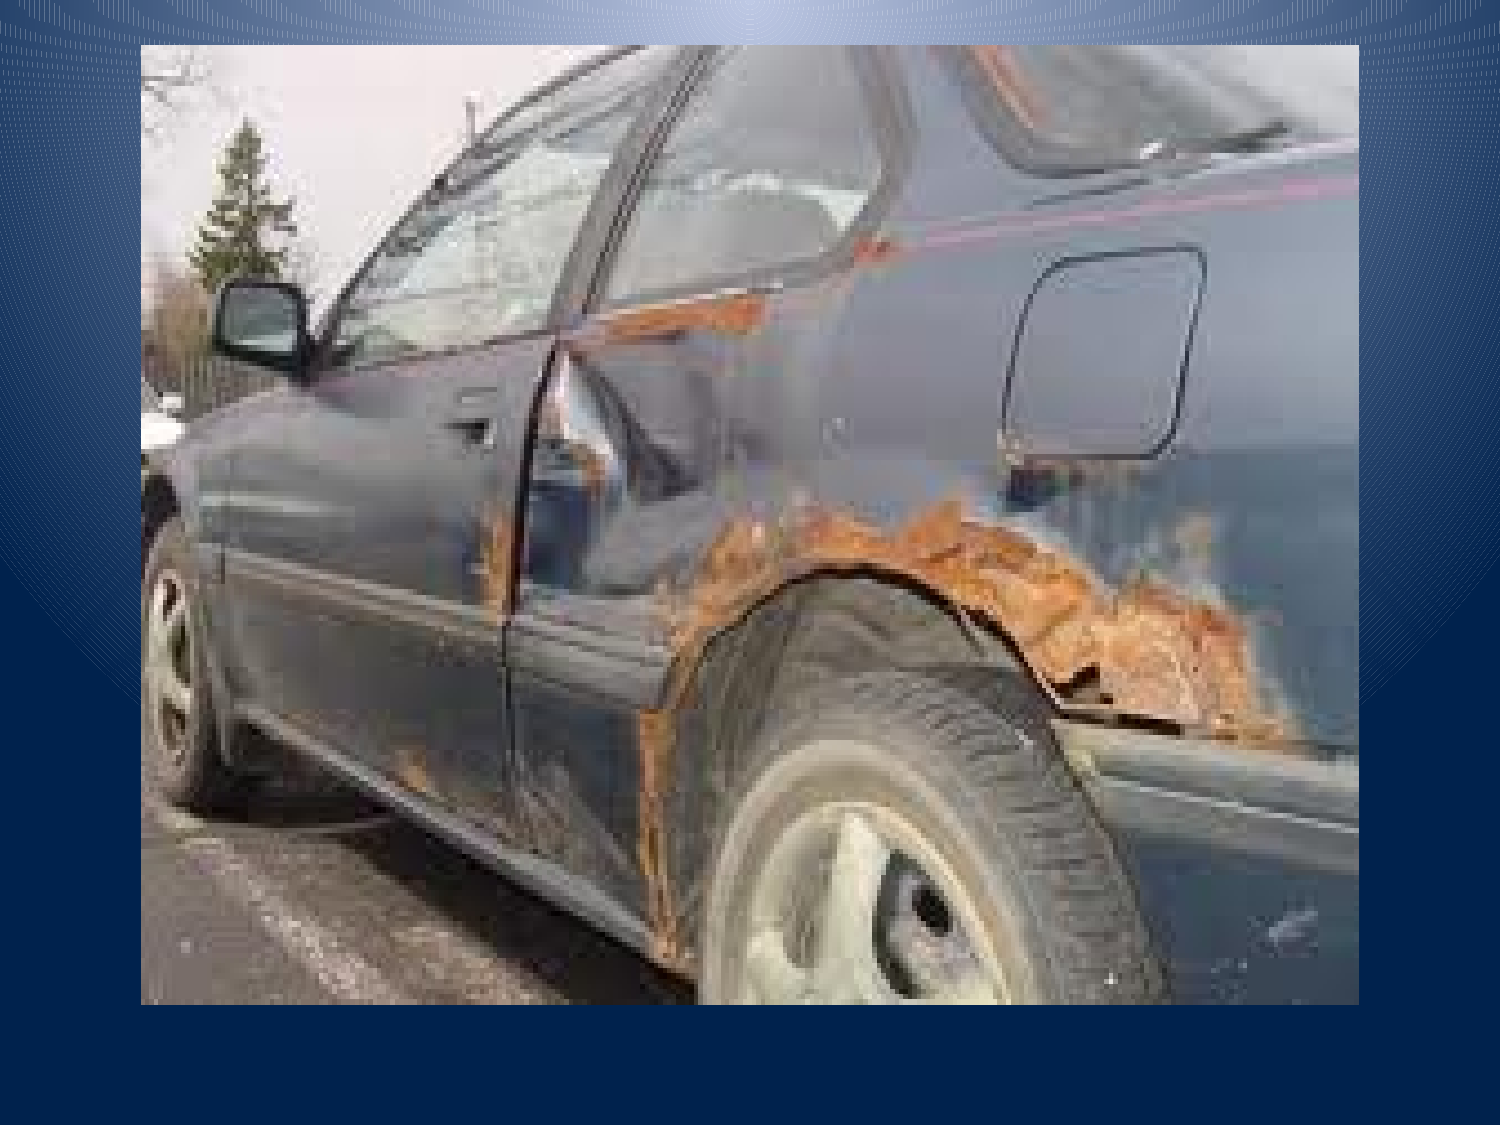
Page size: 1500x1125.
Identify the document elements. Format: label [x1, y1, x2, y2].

list [0, 44, 1500, 1006]
